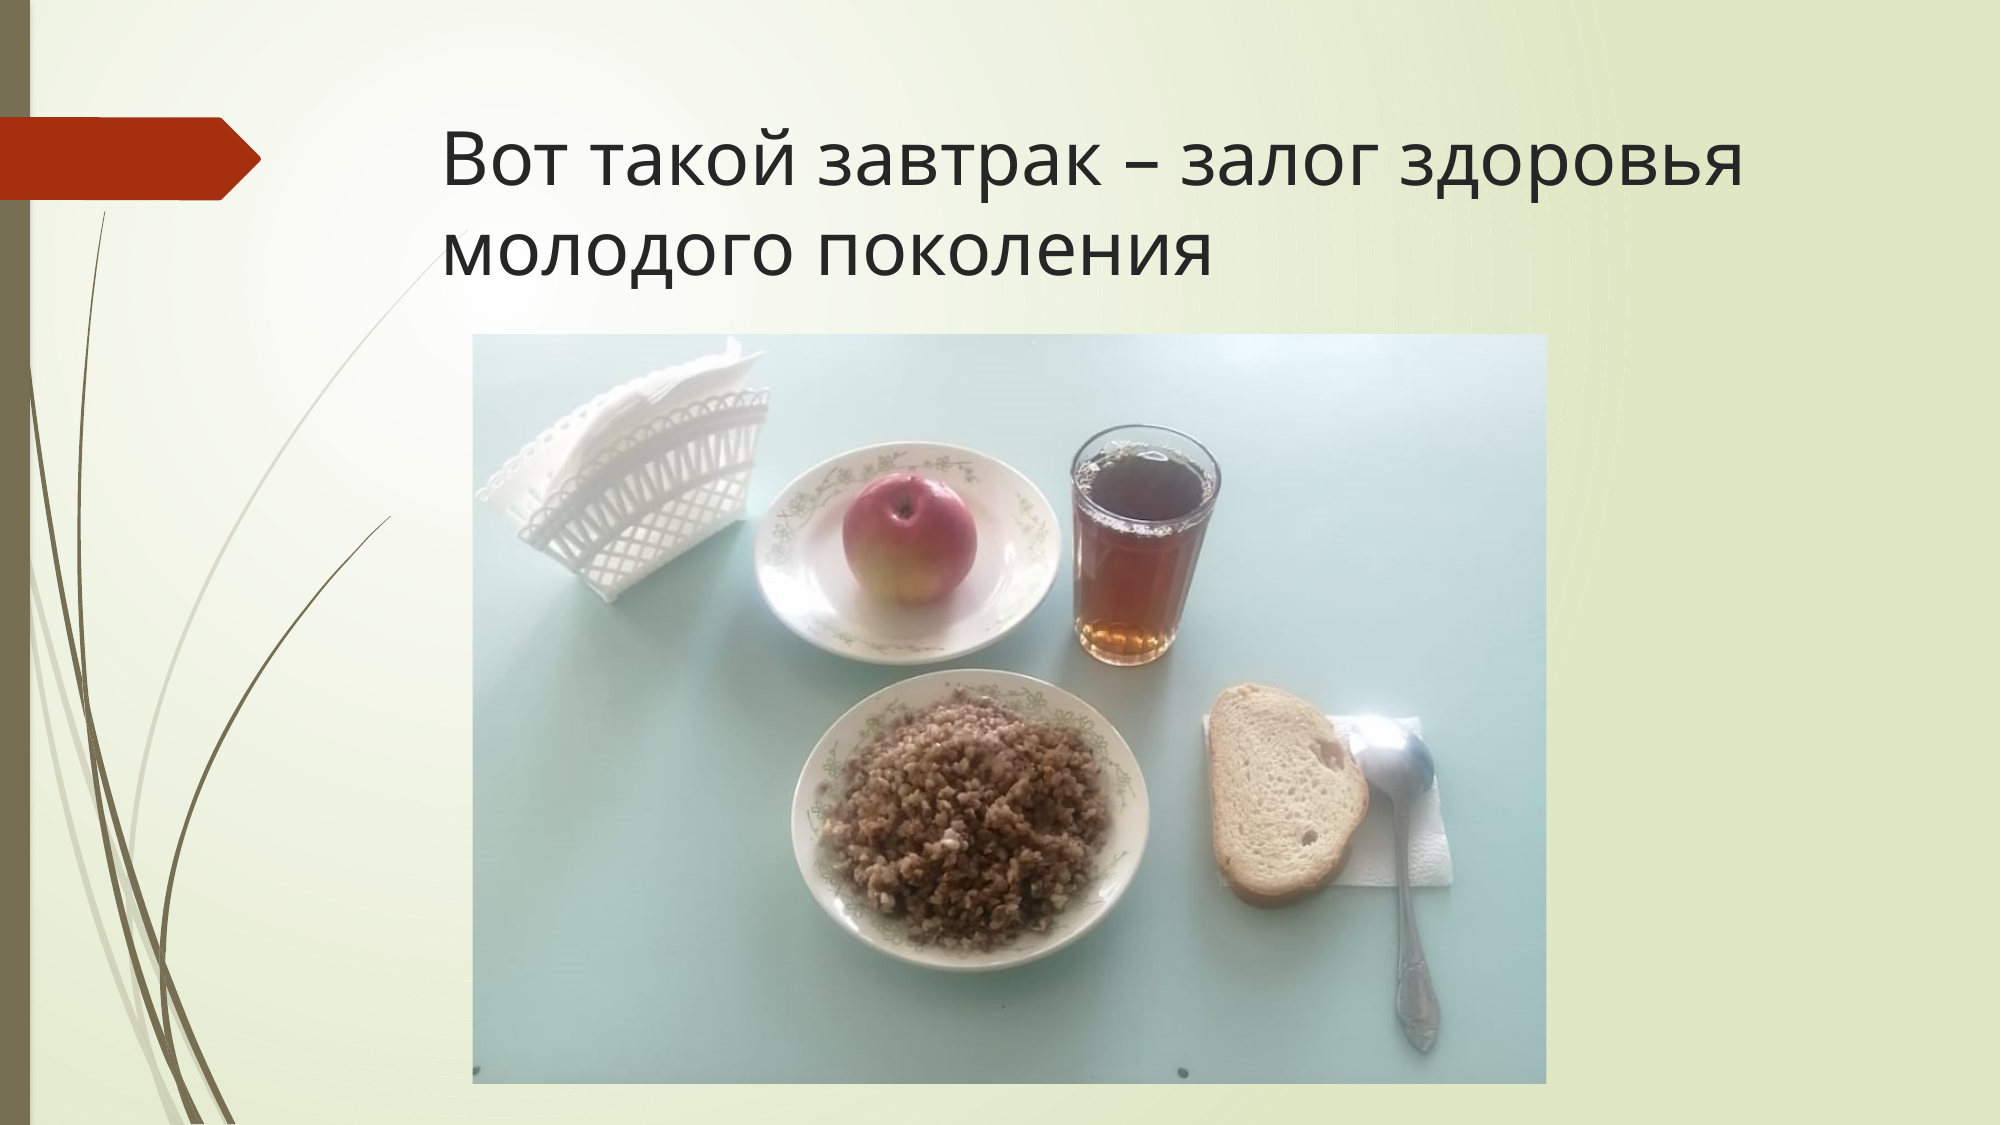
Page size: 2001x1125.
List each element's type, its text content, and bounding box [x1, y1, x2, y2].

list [472, 334, 1547, 1084]
title Вот такой завтрак – залог здоровья молодого поколения [425, 102, 1888, 313]
